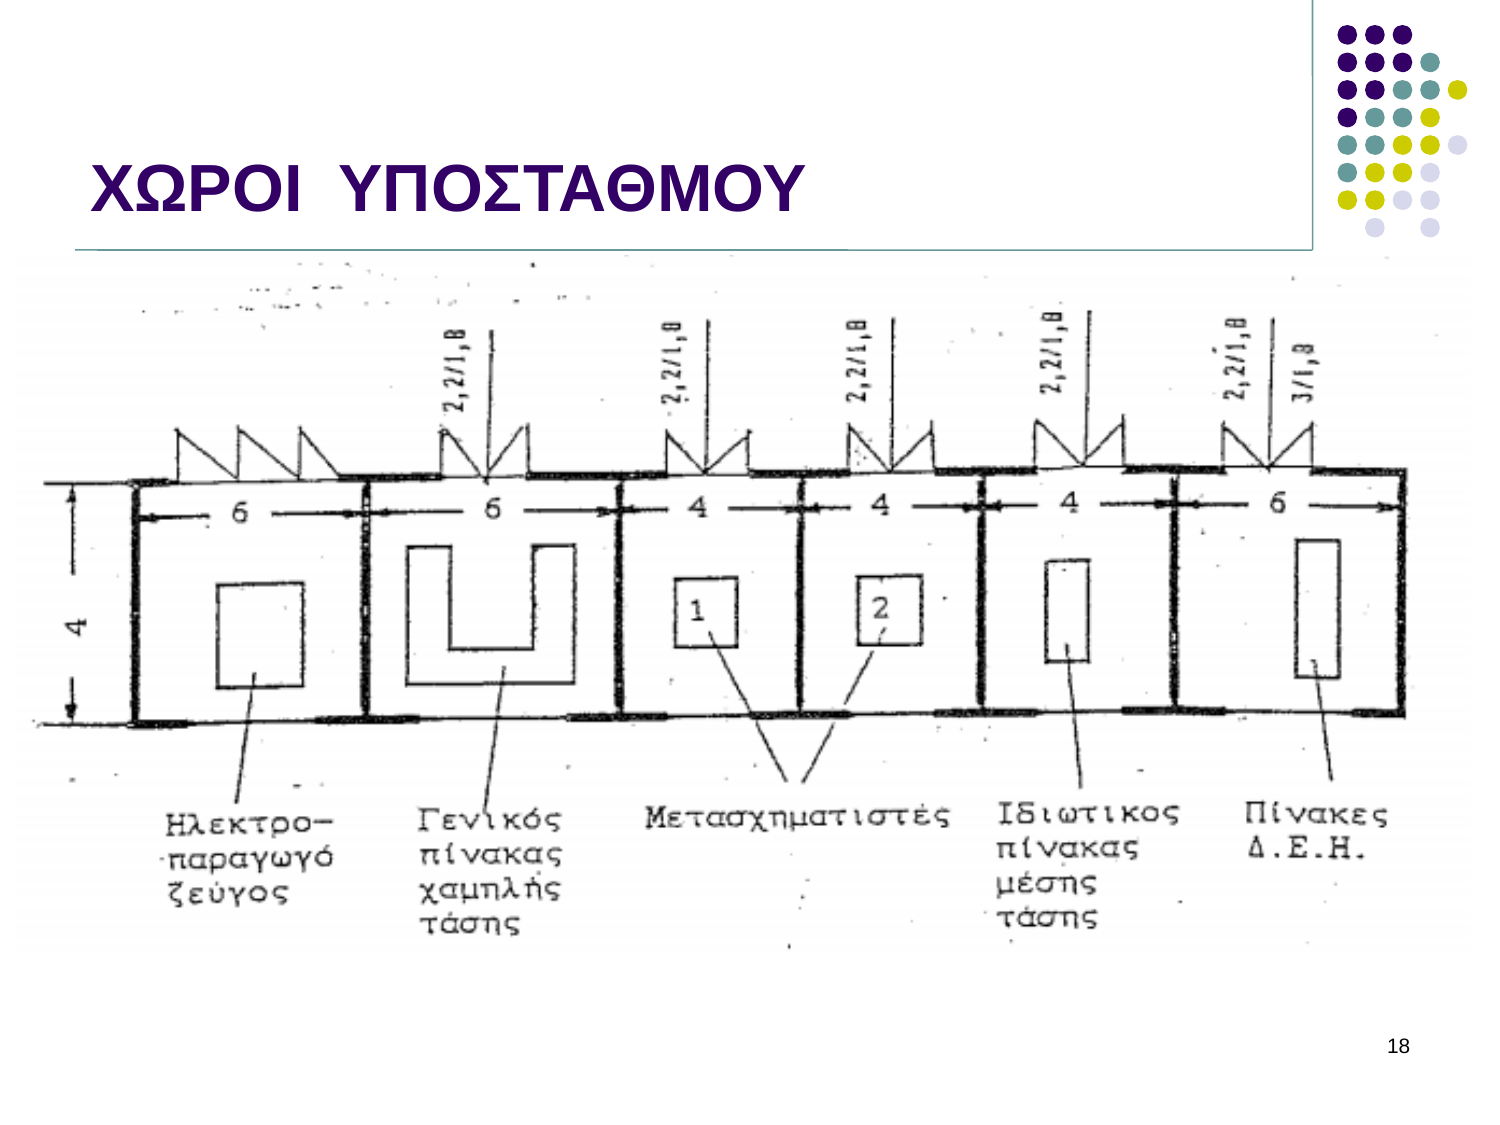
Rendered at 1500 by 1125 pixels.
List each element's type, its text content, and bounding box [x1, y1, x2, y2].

picture [16, 255, 1471, 953]
title ΧΩΡΟΙ ΥΠΟΣΤΑΘΜΟΥ [75, 20, 1313, 233]
slide_number 18 [1074, 1025, 1425, 1100]
